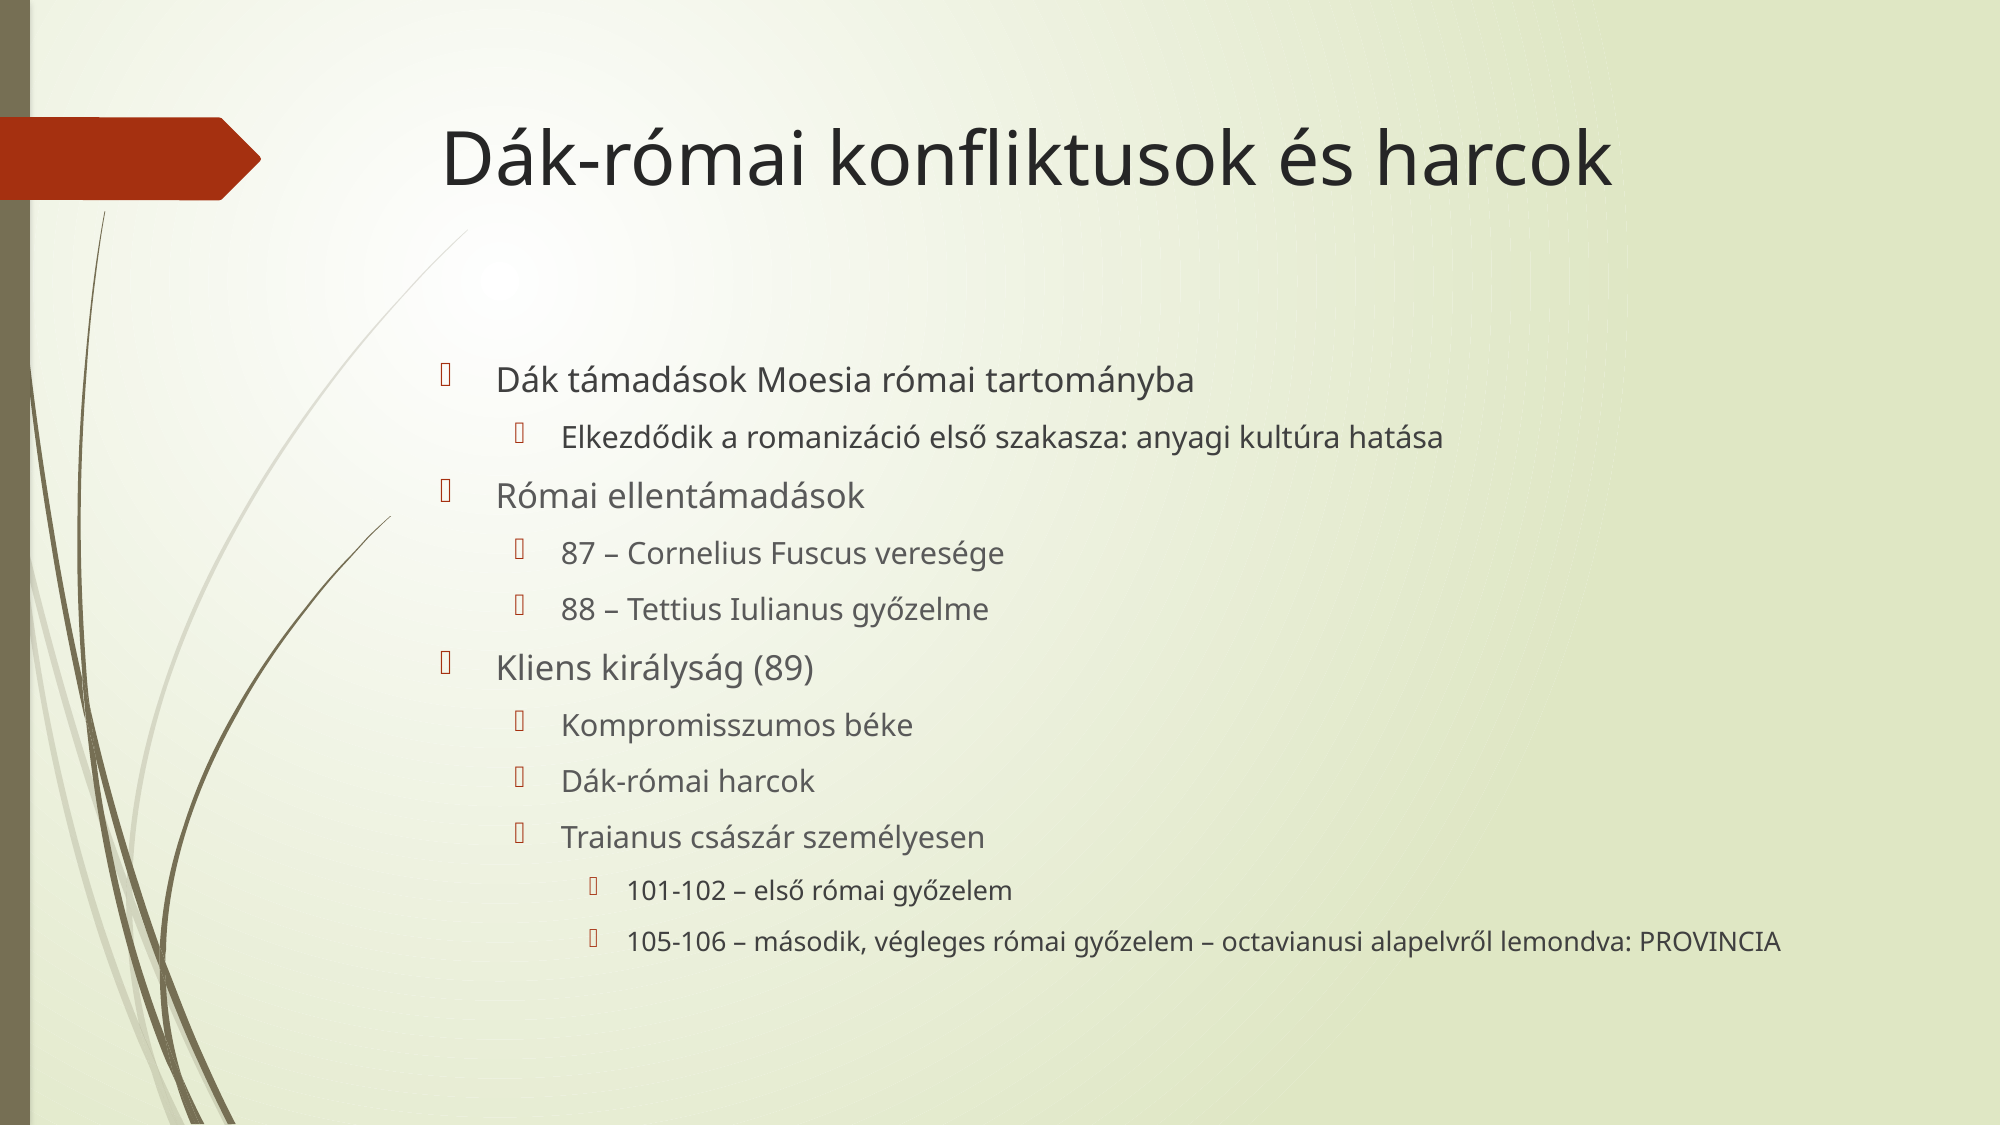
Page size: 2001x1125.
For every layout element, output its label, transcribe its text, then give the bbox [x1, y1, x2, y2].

list Dák támadások Moesia római tartományba Elkezdődik a romanizáció első szakasza: anyagi kultúra hatása Római ellentámadások 87 – Cornelius Fuscus veresége 88 – Tettius Iulianus győzelme Kliens királyság (89) Kompromisszumos béke Dák-római harcok Traianus császár személyesen 101-102 – első római győzelem 105-106 – második, végleges római győzelem – octavianusi alapelvről lemondva: PROVINCIA [424, 350, 1888, 970]
title Dák-római konfliktusok és harcok [425, 102, 1888, 313]
